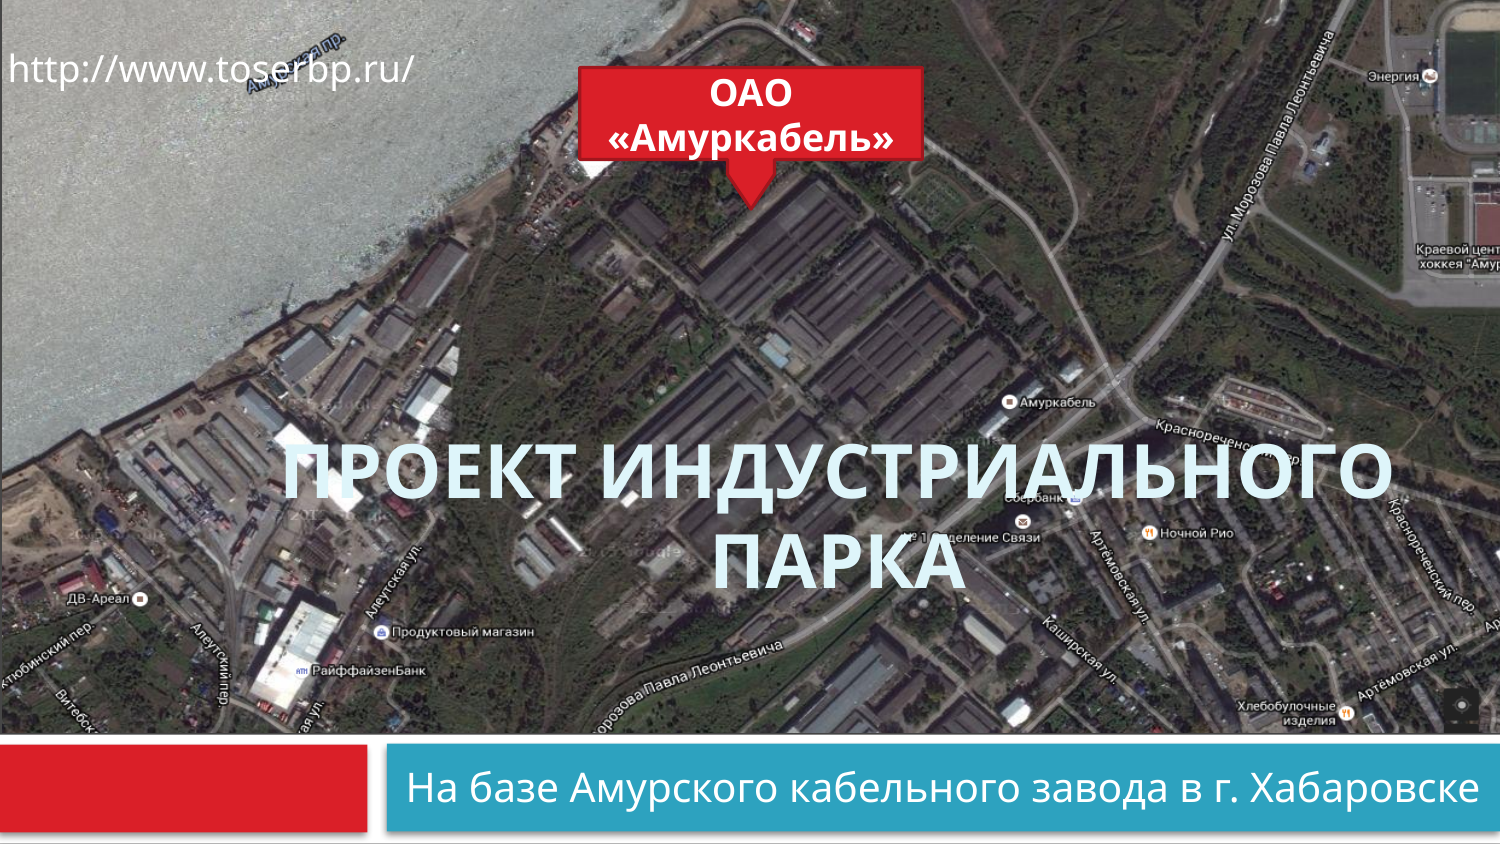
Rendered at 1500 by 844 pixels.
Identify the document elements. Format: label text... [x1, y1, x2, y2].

picture [1, 0, 1500, 734]
subtitle На базе Амурского кабельного завода в г. Хабаровске [387, 744, 1500, 829]
